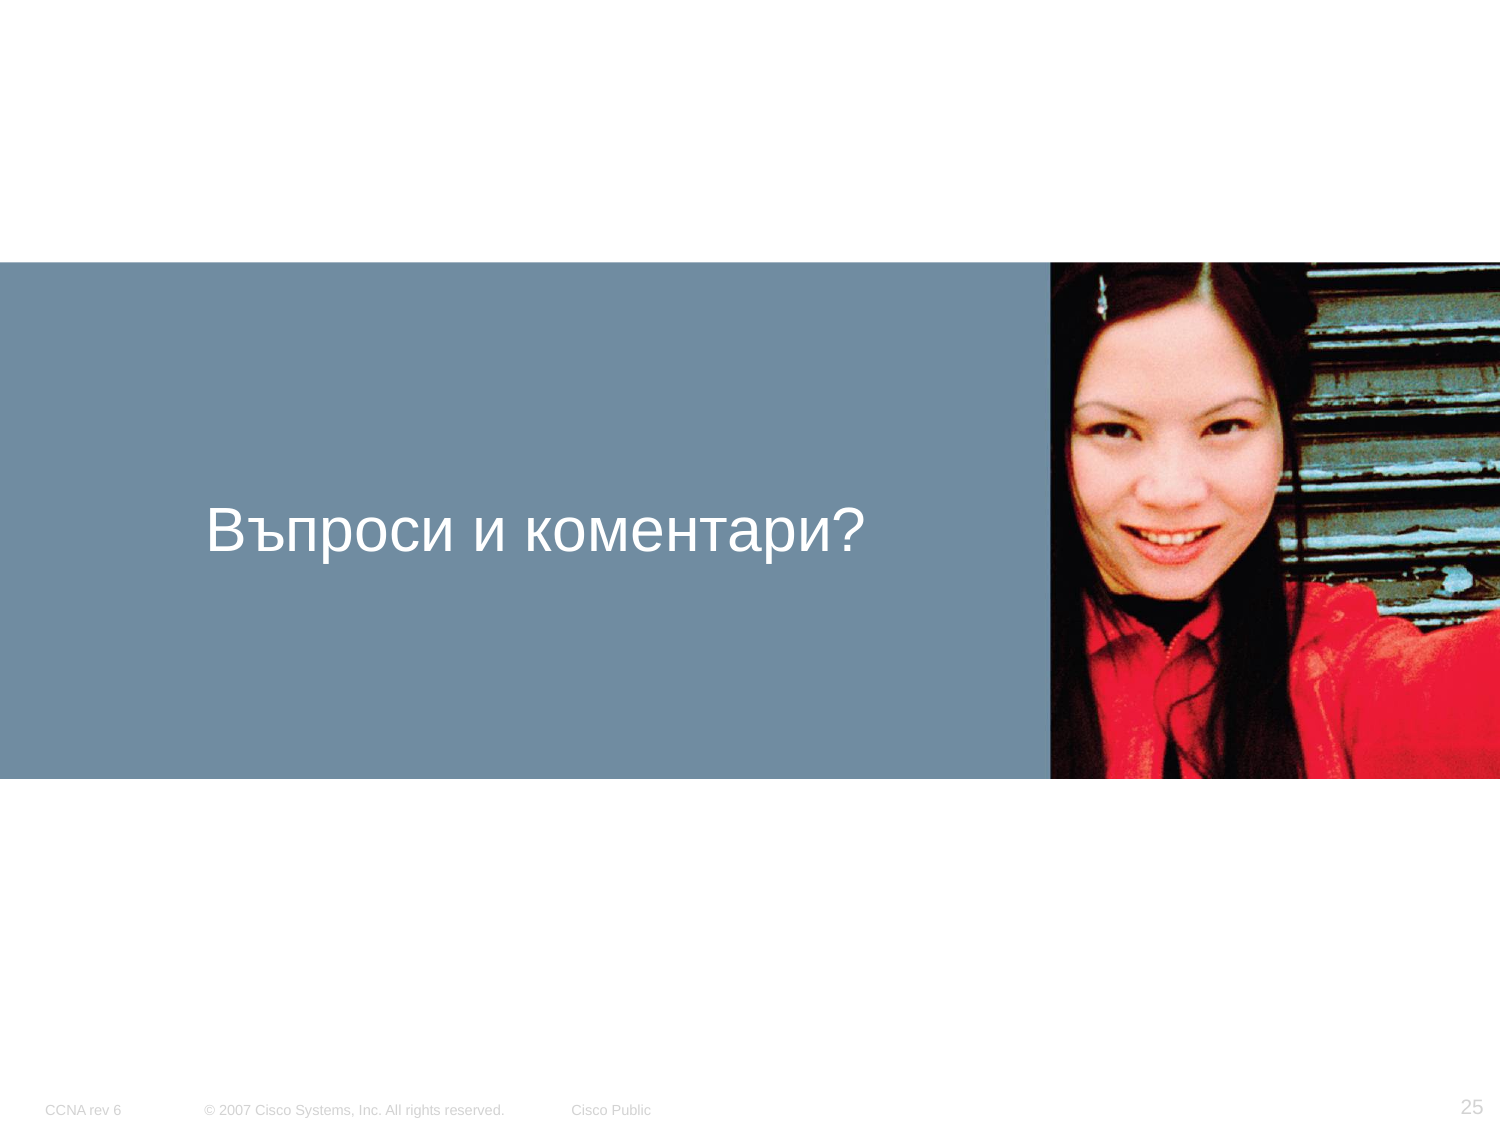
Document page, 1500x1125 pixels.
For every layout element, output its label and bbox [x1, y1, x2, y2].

picture [0, 261, 1500, 780]
text_box [0, 0, 1500, 261]
